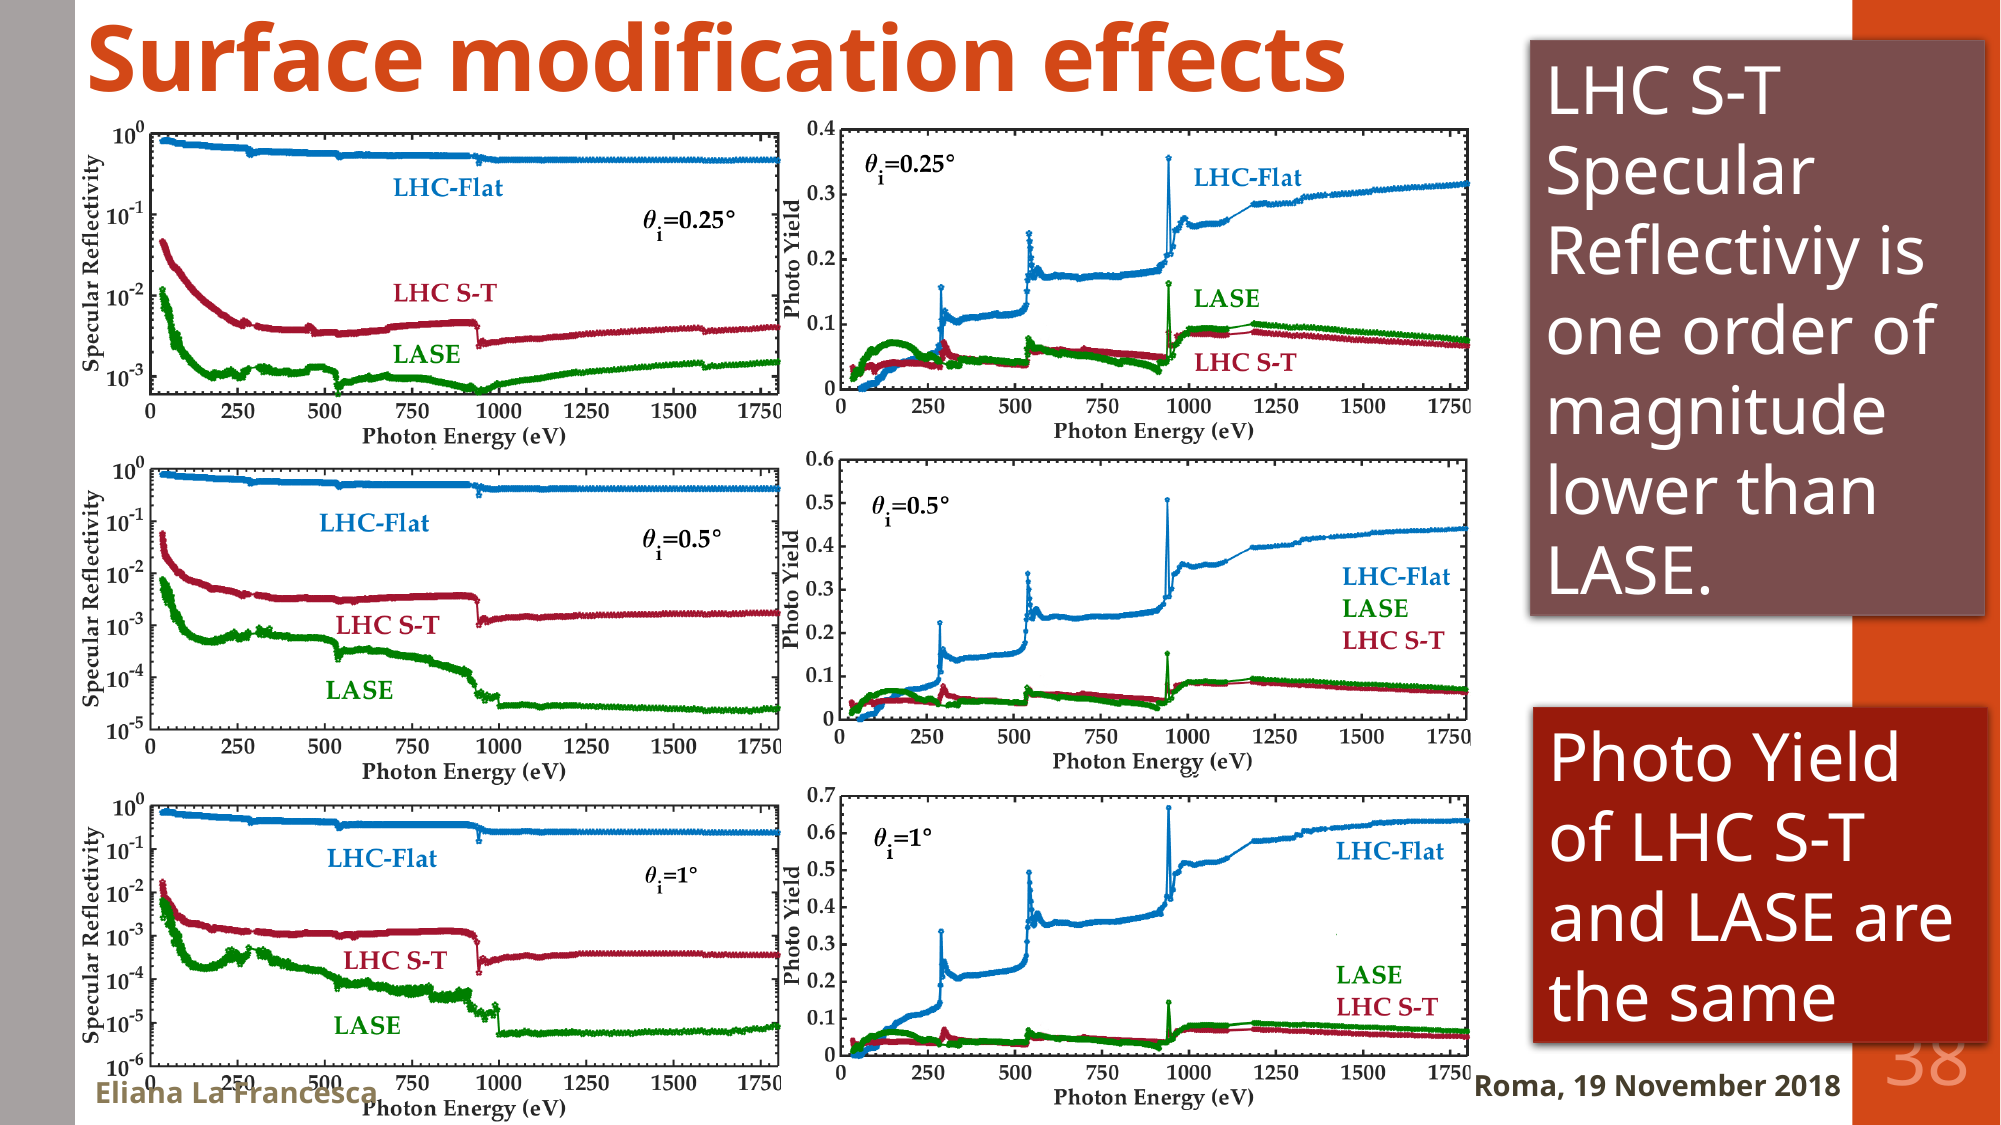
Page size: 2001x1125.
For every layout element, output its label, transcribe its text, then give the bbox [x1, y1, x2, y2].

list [79, 117, 775, 1125]
text_box Roma, 19 November 2018 [1477, 1055, 1857, 1115]
text_box Photo Yield of LHC S-T and LASE are the same [1533, 707, 1988, 1043]
slide_number 38 [1852, 1012, 2000, 1110]
text_box LHC S-T Specular Reflectiviy is one order of magnitude lower than LASE. [1530, 40, 1985, 616]
picture [781, 117, 1471, 1125]
title Surface modification effects [71, 0, 1662, 230]
